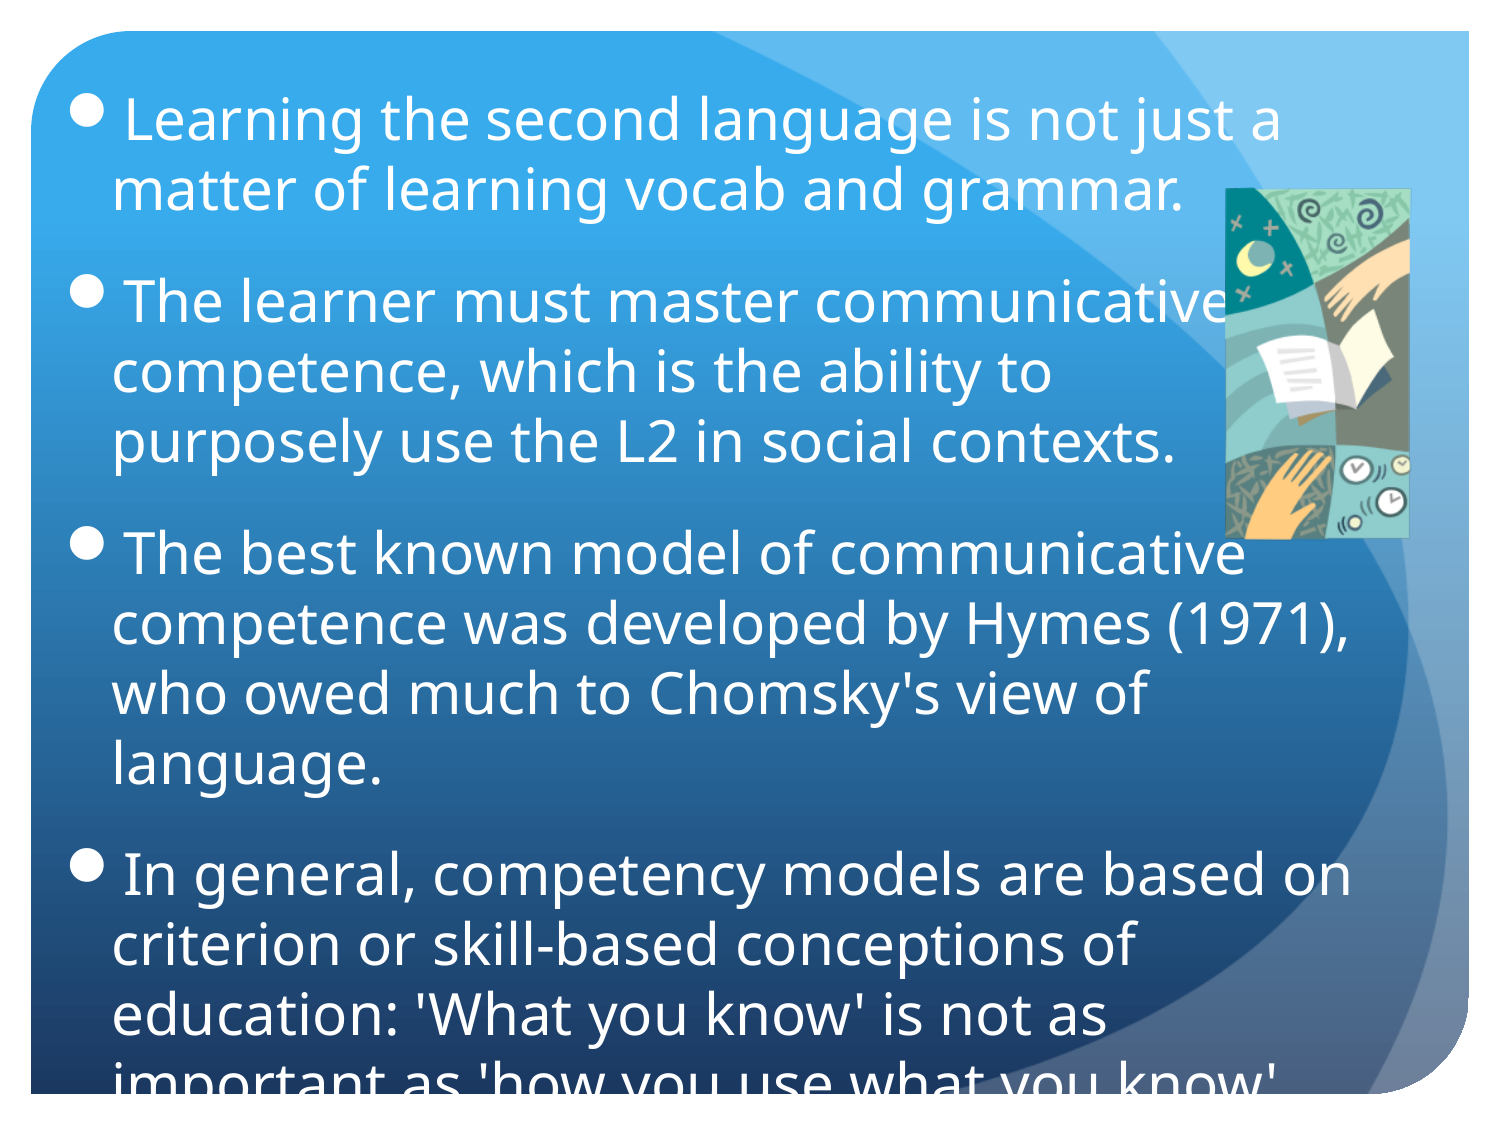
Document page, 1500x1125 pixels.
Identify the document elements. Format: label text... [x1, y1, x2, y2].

list Learning the second language is not just a matter of learning vocab and grammar. The learner must master communicative competence, which is the ability to purposely use the L2 in social contexts. The best known model of communicative competence was developed by Hymes (1971), who owed much to Chomsky's view of language. In general, competency models are based on criterion or skill-based conceptions of education: 'What you know' is not as important as 'how you use what you know'. [50, 75, 1414, 1075]
picture [24, 30, 1473, 1094]
